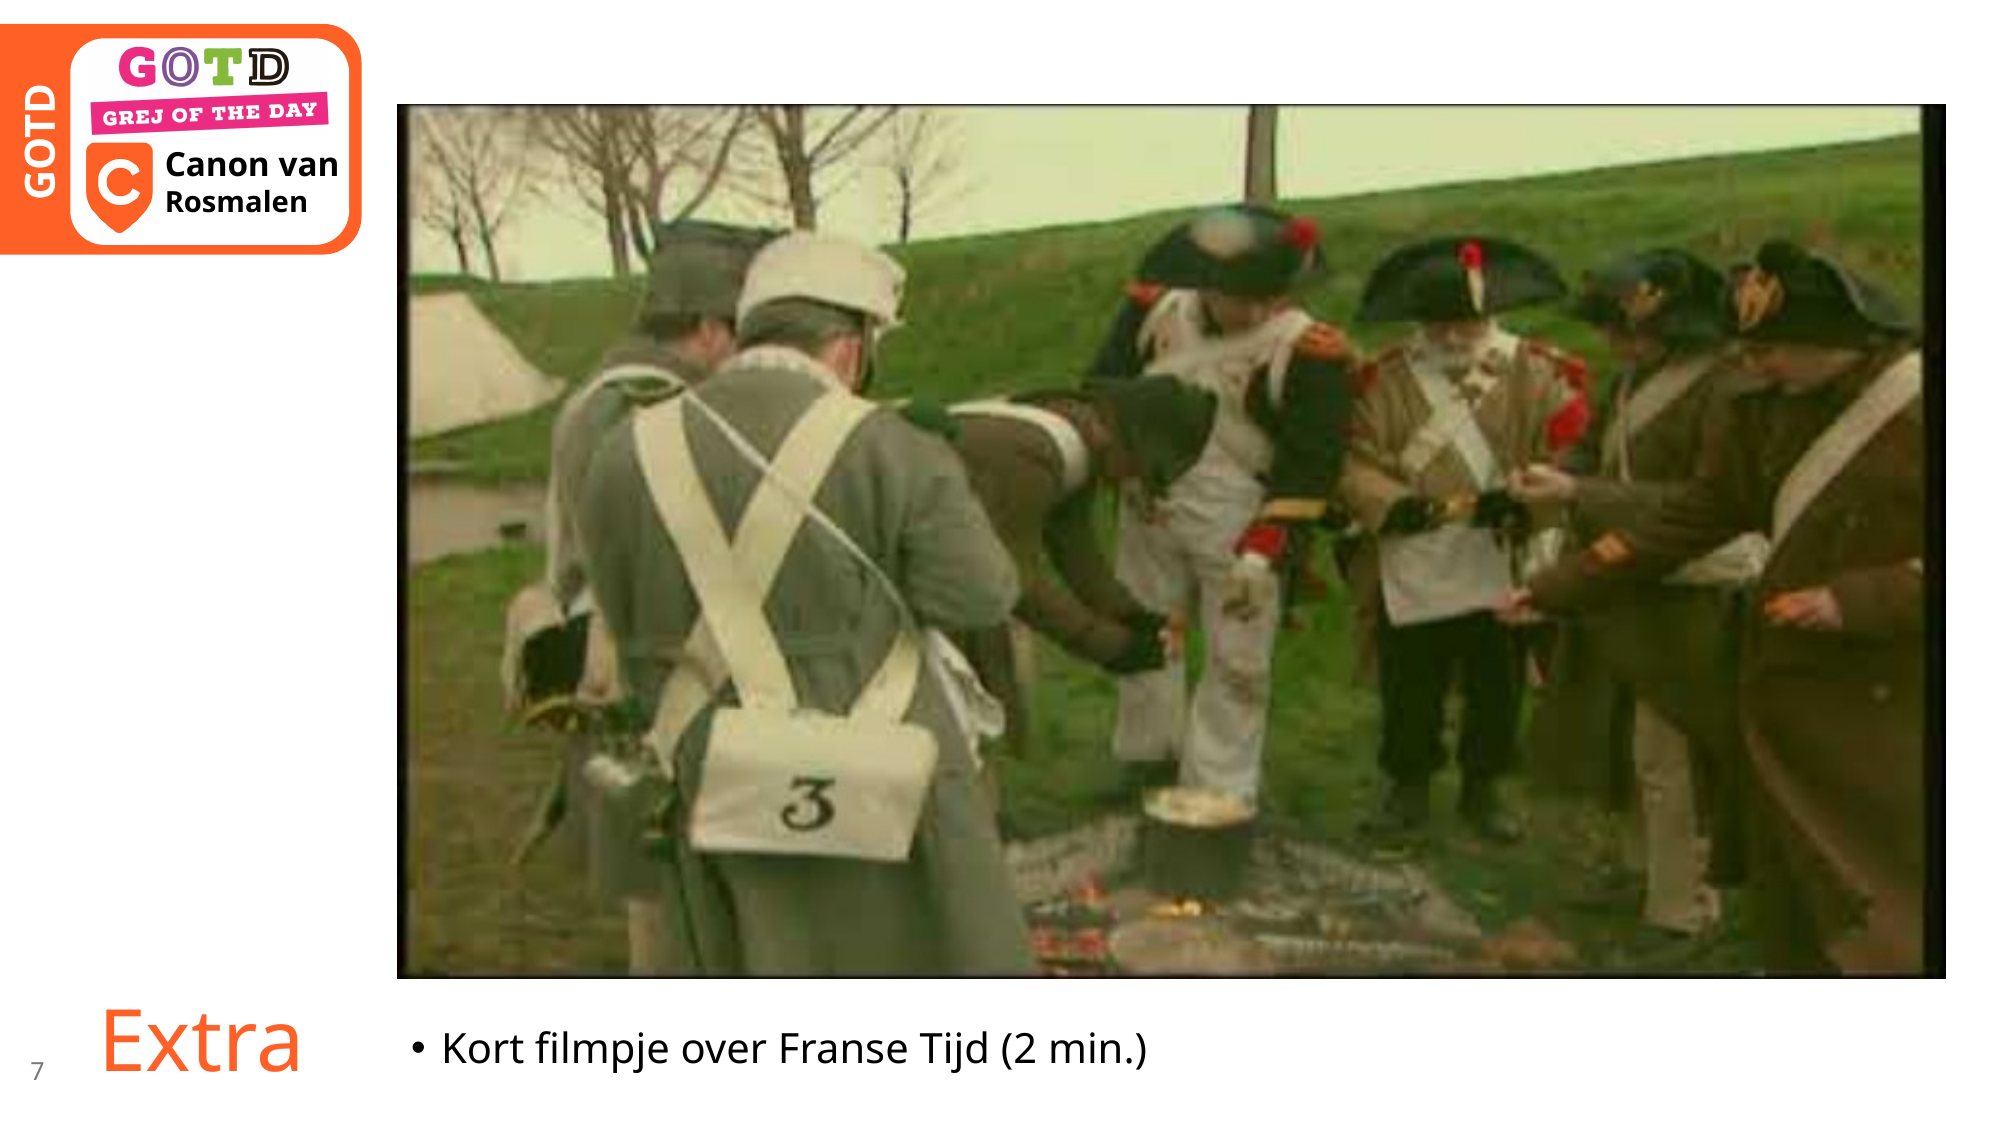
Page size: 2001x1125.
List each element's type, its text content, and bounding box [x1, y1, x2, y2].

slide_number 7 [15, 1042, 466, 1103]
text_box Kort filmpje over Franse Tijd (2 min.) [396, 1014, 1468, 1080]
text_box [0, 23, 363, 256]
title Extra [83, 989, 358, 1042]
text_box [395, 103, 1947, 981]
